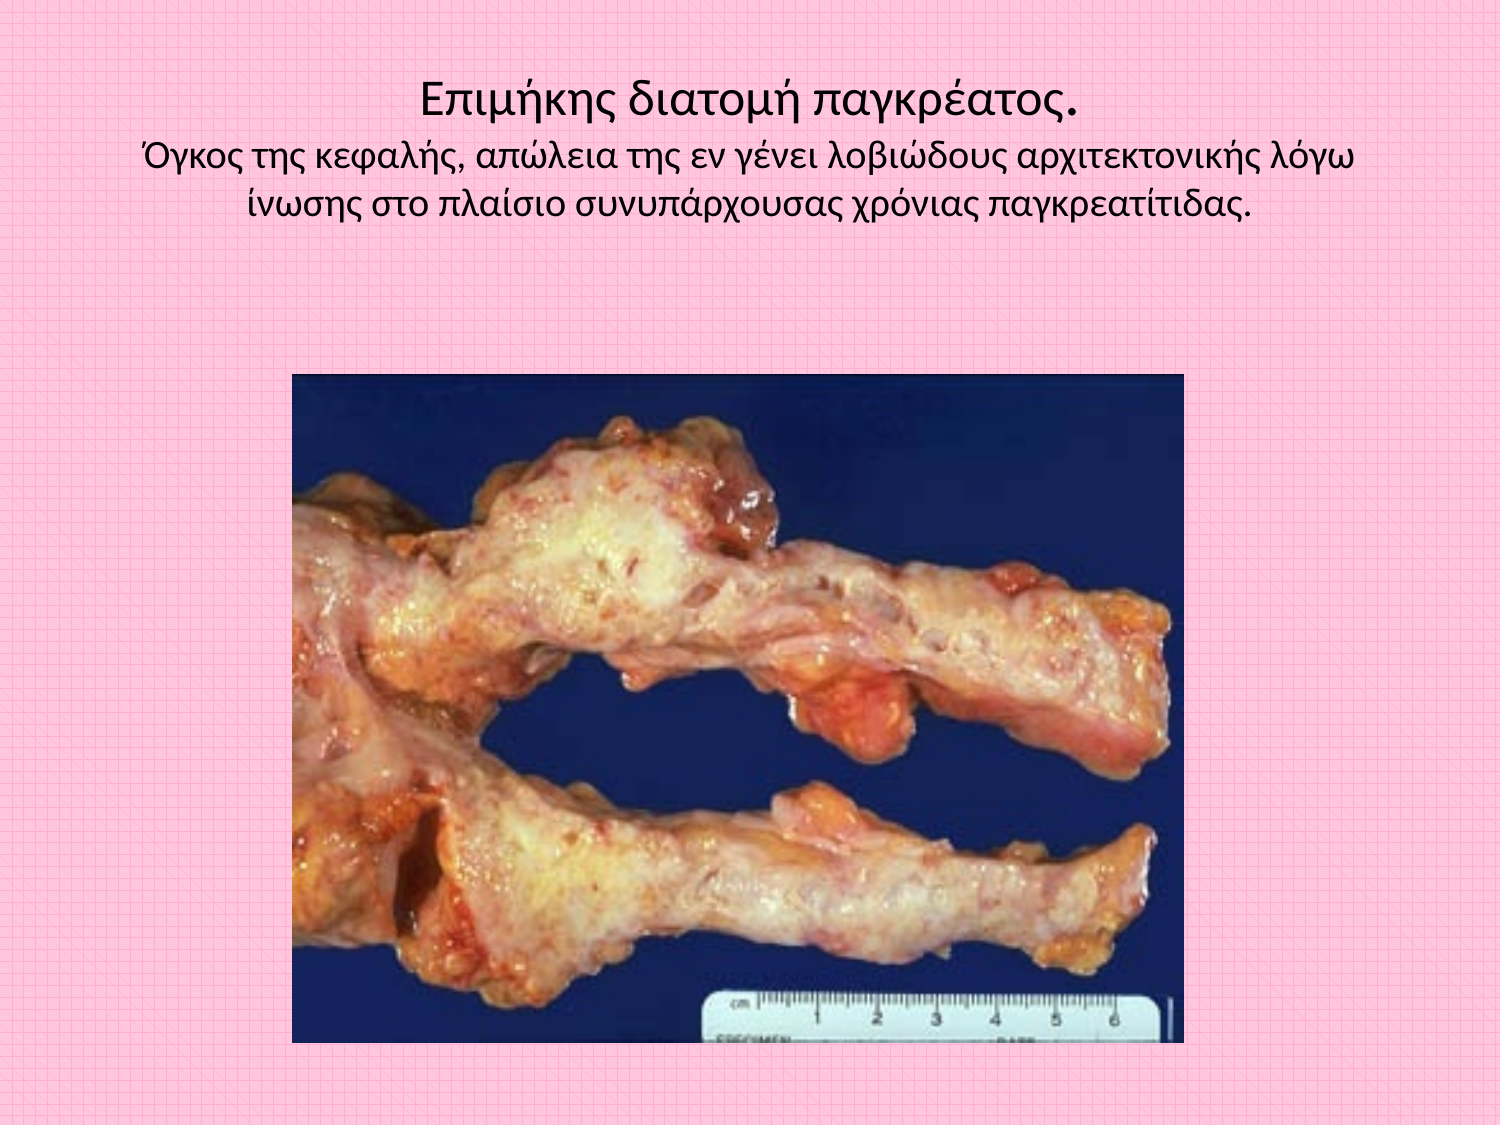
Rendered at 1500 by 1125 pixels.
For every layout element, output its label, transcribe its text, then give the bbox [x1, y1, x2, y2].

title Επιμήκης διατομή παγκρέατος. Όγκος της κεφαλής, απώλεια της εν γένει λοβιώδους αρχιτεκτονικής λόγω ίνωσης στο πλαίσιο συνυπάρχουσας χρόνιας παγκρεατίτιδας. [75, 45, 1425, 233]
picture [292, 374, 1184, 1044]
